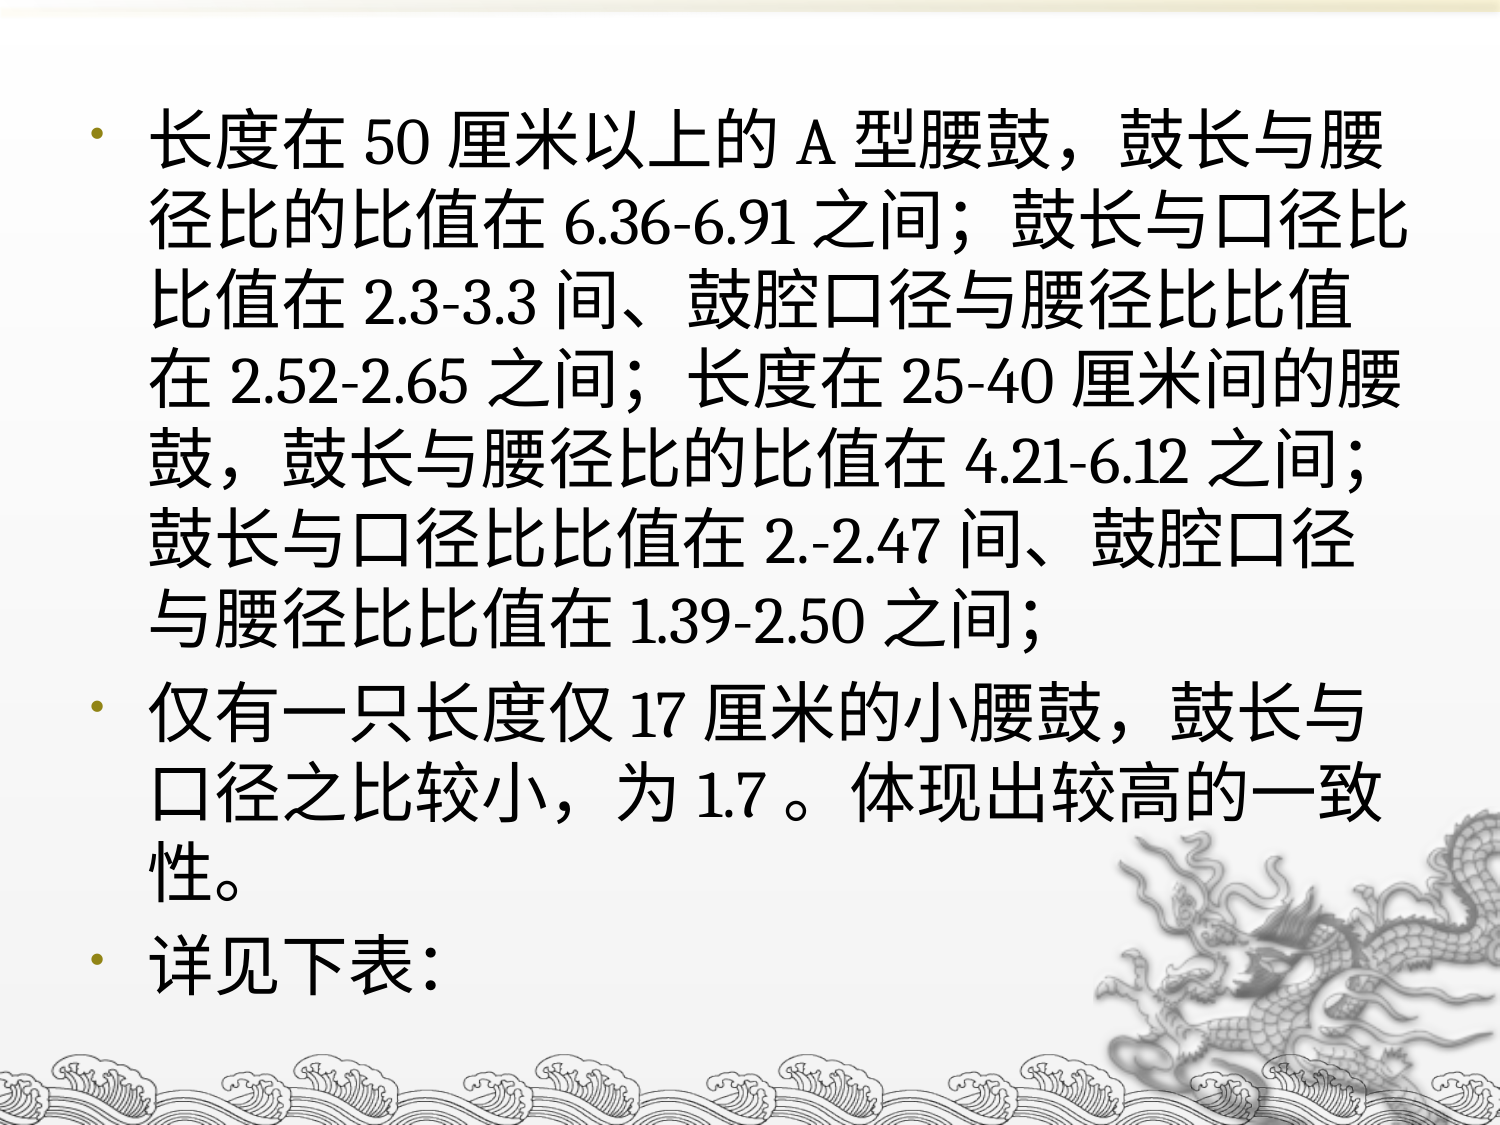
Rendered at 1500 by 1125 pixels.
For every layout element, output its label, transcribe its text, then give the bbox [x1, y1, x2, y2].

list 长度在50厘米以上的A型腰鼓，鼓长与腰径比的比值在6.36-6.91之间；鼓长与口径比比值在2.3-3.3间、鼓腔口径与腰径比比值在2.52-2.65之间；长度在25-40厘米间的腰鼓，鼓长与腰径比的比值在4.21-6.12之间；鼓长与口径比比值在2.-2.47间、鼓腔口径与腰径比比值在1.39-2.50之间； 仅有一只长度仅17厘米的小腰鼓，鼓长与口径之比较小，为1.7。体现出较高的一致性。 详见下表： [76, 89, 1427, 833]
